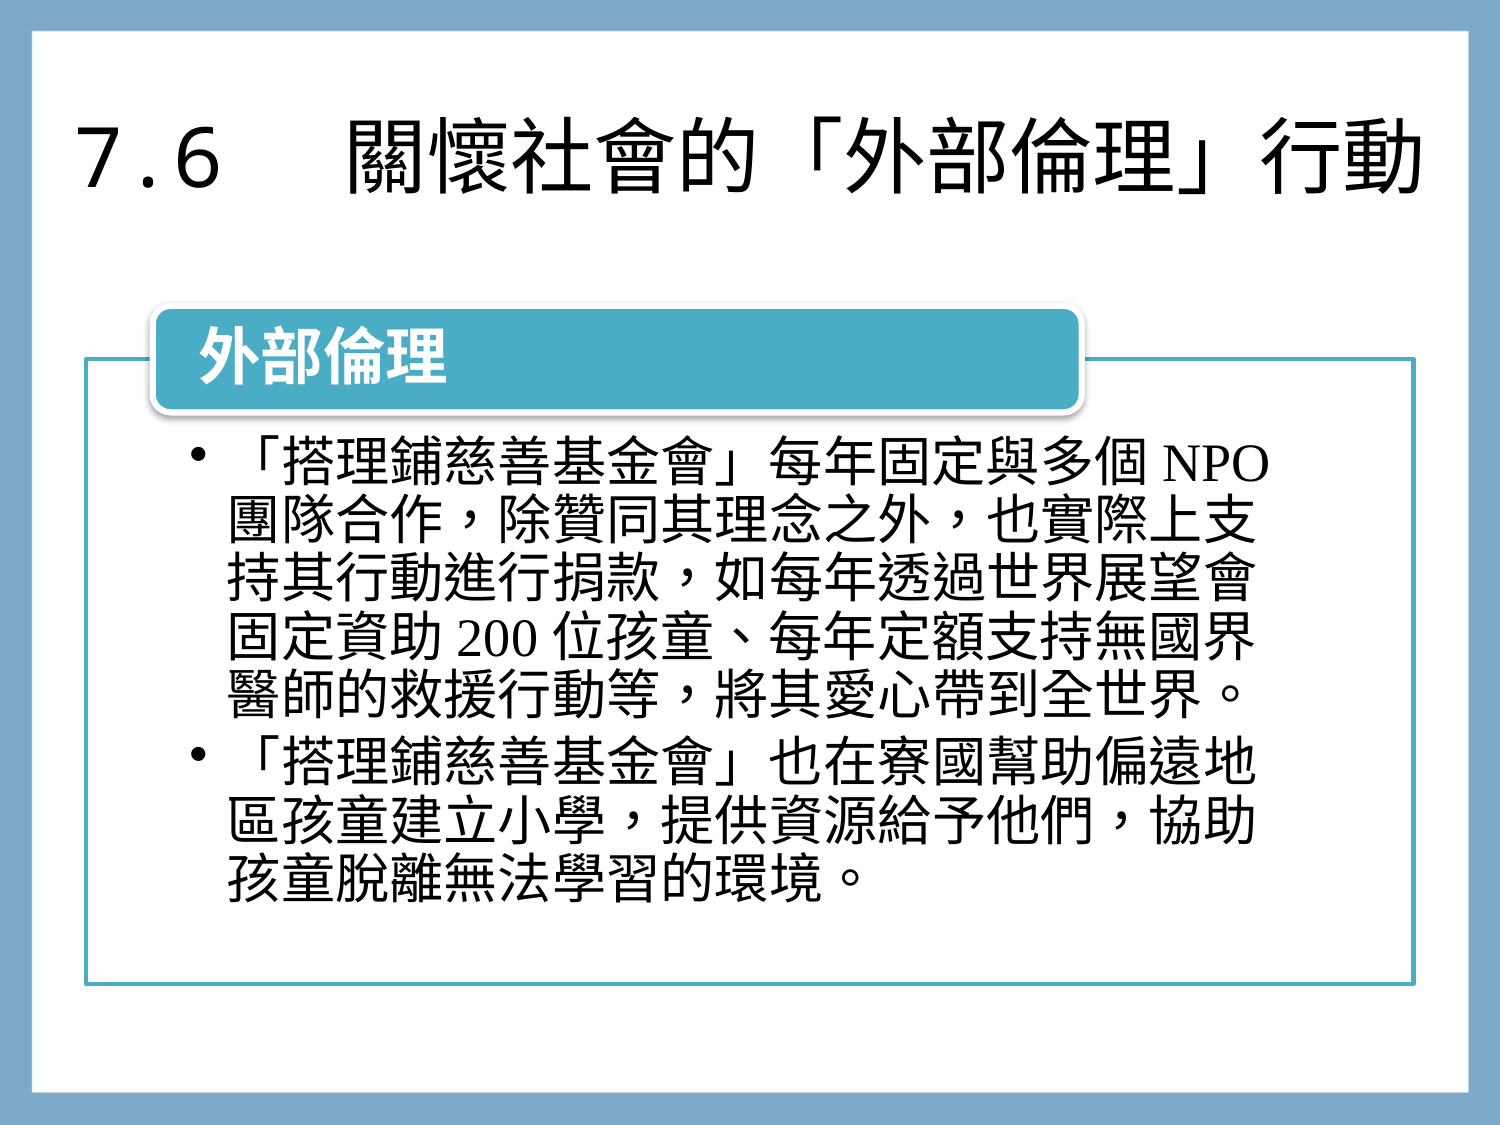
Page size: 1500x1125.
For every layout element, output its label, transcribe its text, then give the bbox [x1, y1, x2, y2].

picture [0, 0, 1500, 1125]
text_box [86, 302, 1414, 988]
title 7.6 關懷社會的「外部倫理」行動 [29, 42, 1468, 268]
